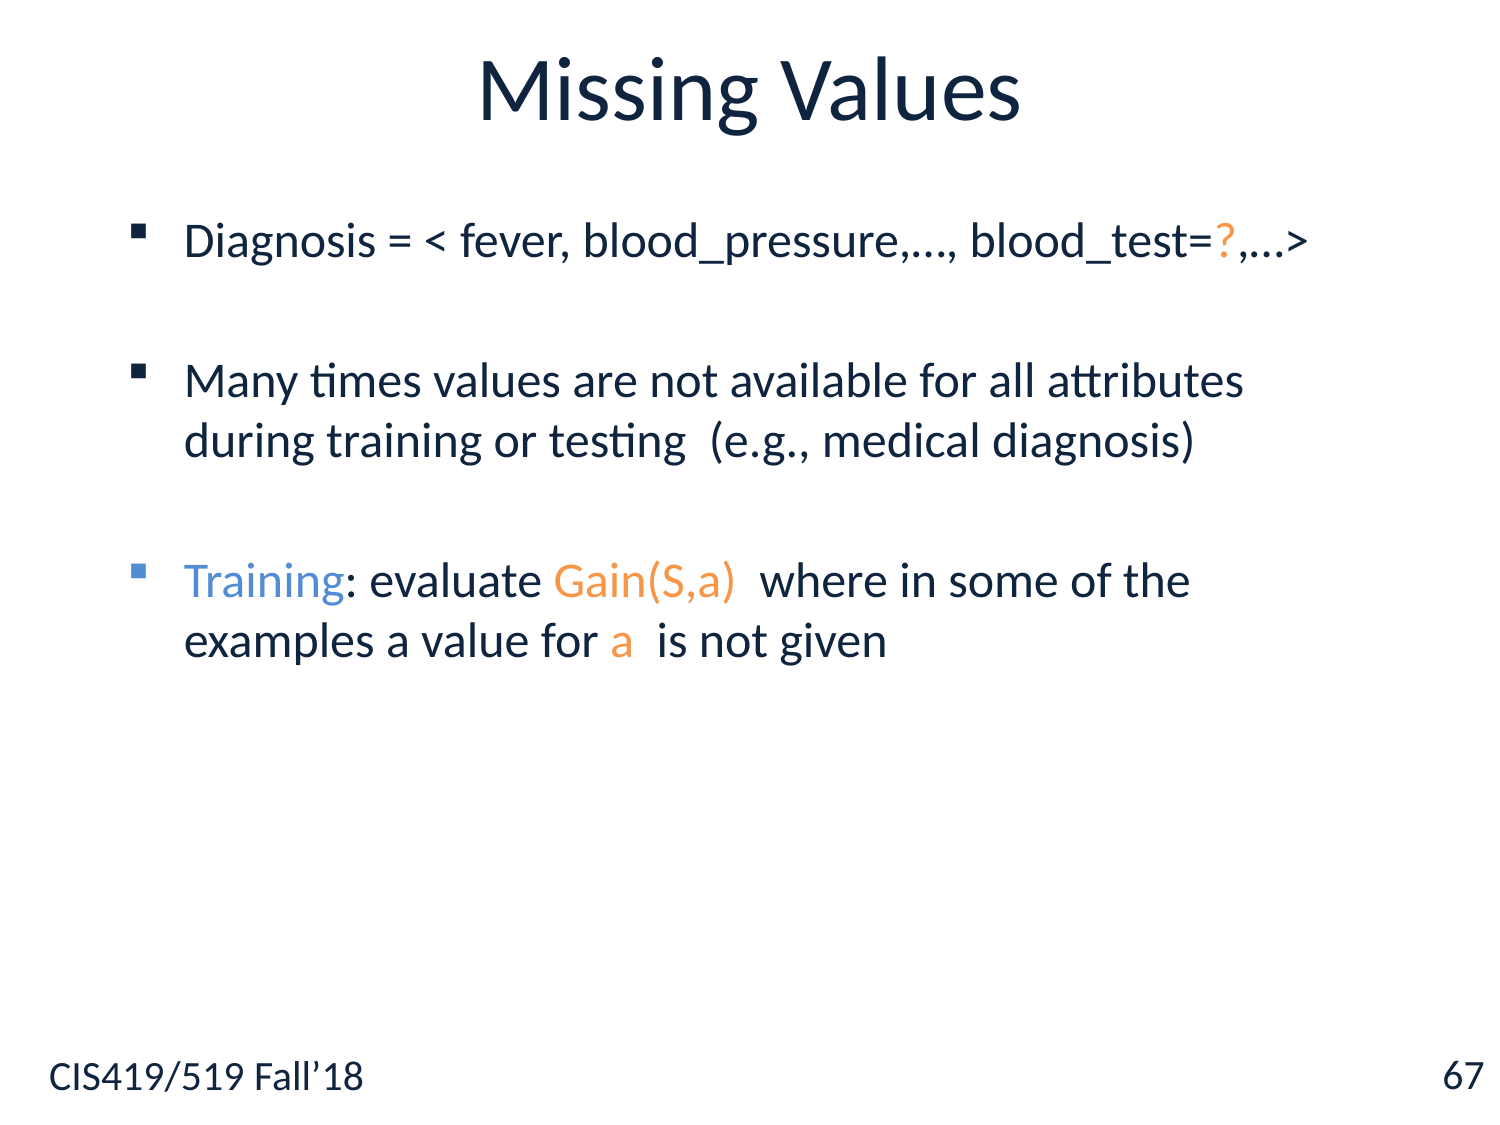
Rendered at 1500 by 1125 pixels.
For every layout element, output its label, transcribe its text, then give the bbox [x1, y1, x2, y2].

slide_number 67 [1149, 1042, 1500, 1103]
list Diagnosis = < fever, blood_pressure,…, blood_test=?,…> Many times values are not available for all attributes during training or testing (e.g., medical diagnosis) Training: evaluate Gain(S,a) where in some of the examples a value for a is not given [112, 200, 1388, 1018]
title Missing Values [112, 5, 1388, 163]
